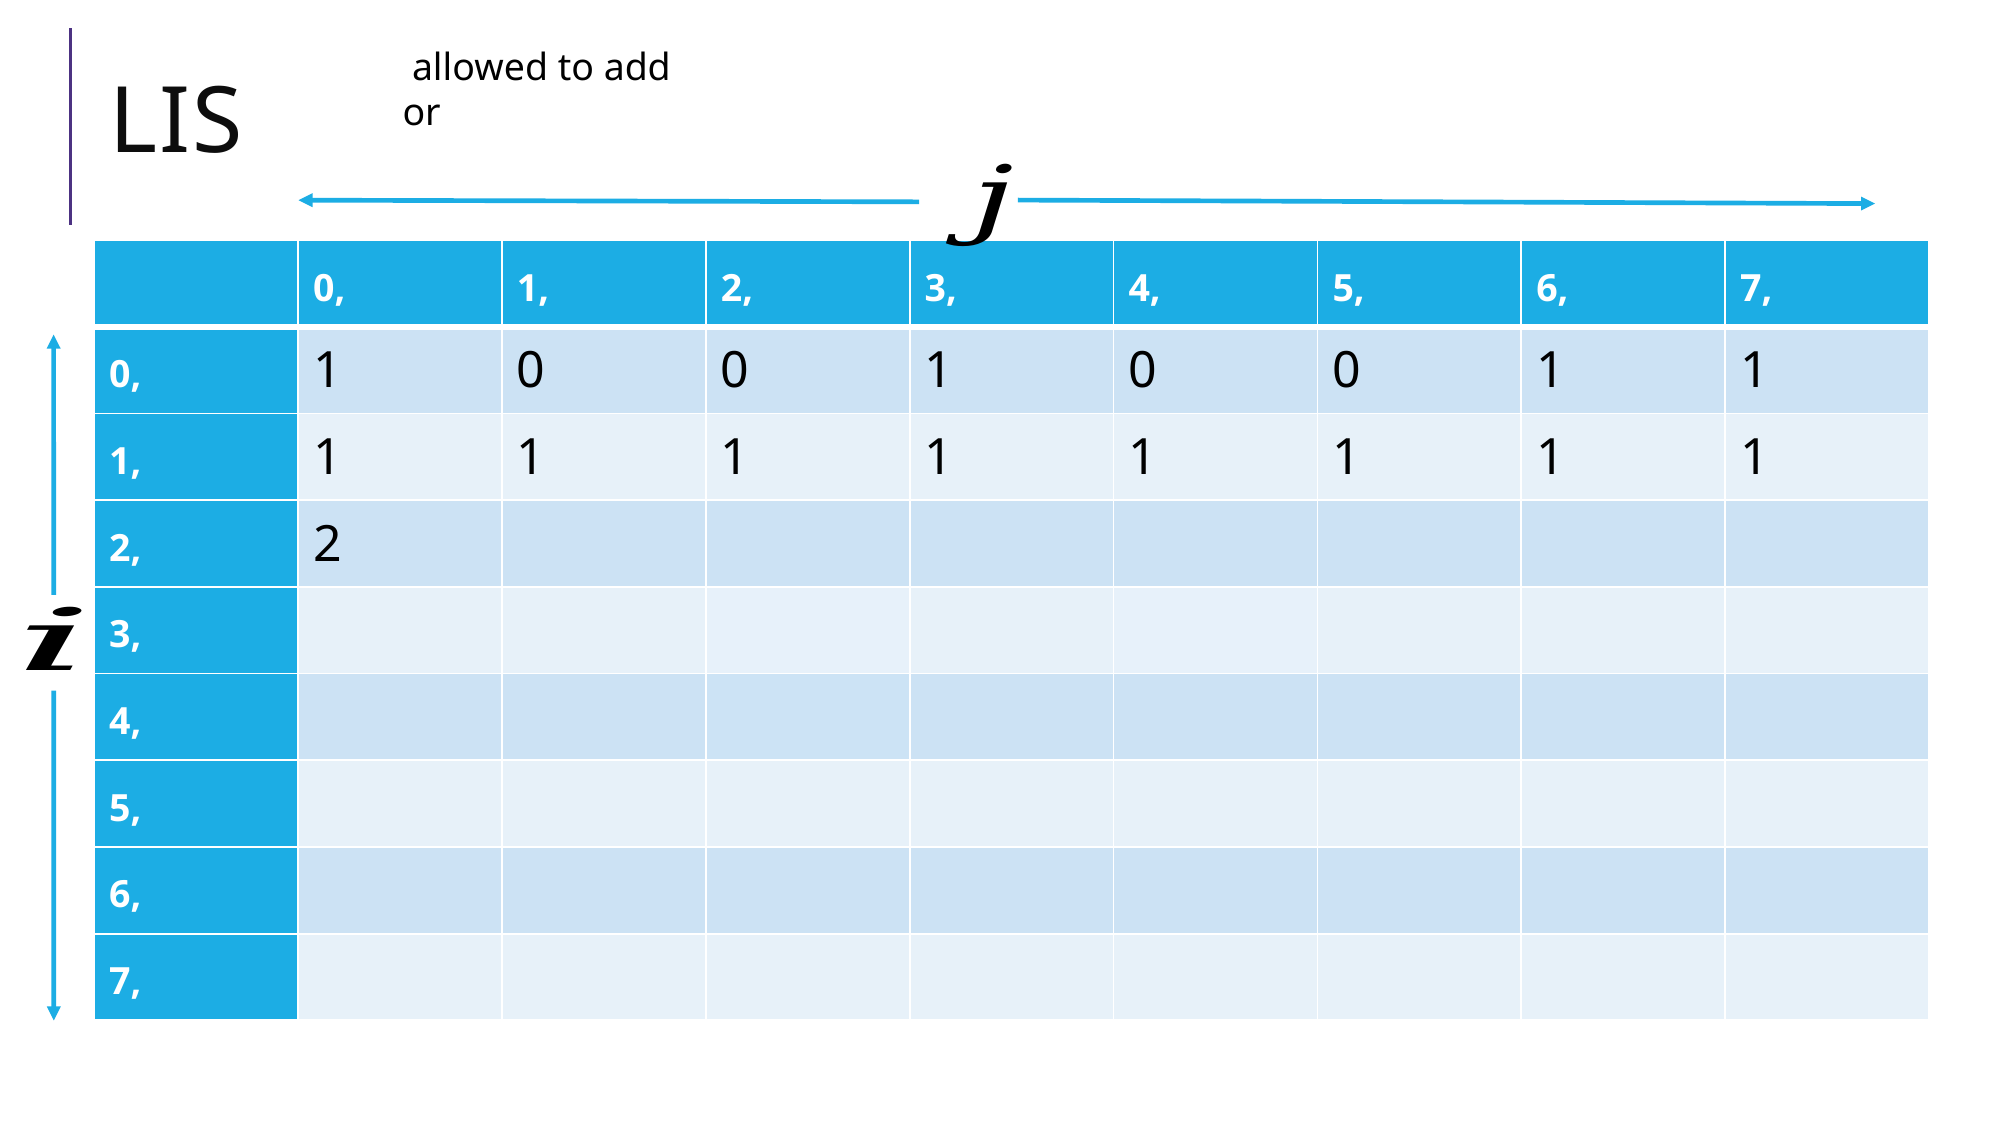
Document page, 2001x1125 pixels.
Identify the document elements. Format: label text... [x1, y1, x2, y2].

title LIS [94, 43, 1930, 210]
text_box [298, 199, 920, 203]
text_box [1017, 199, 1876, 204]
